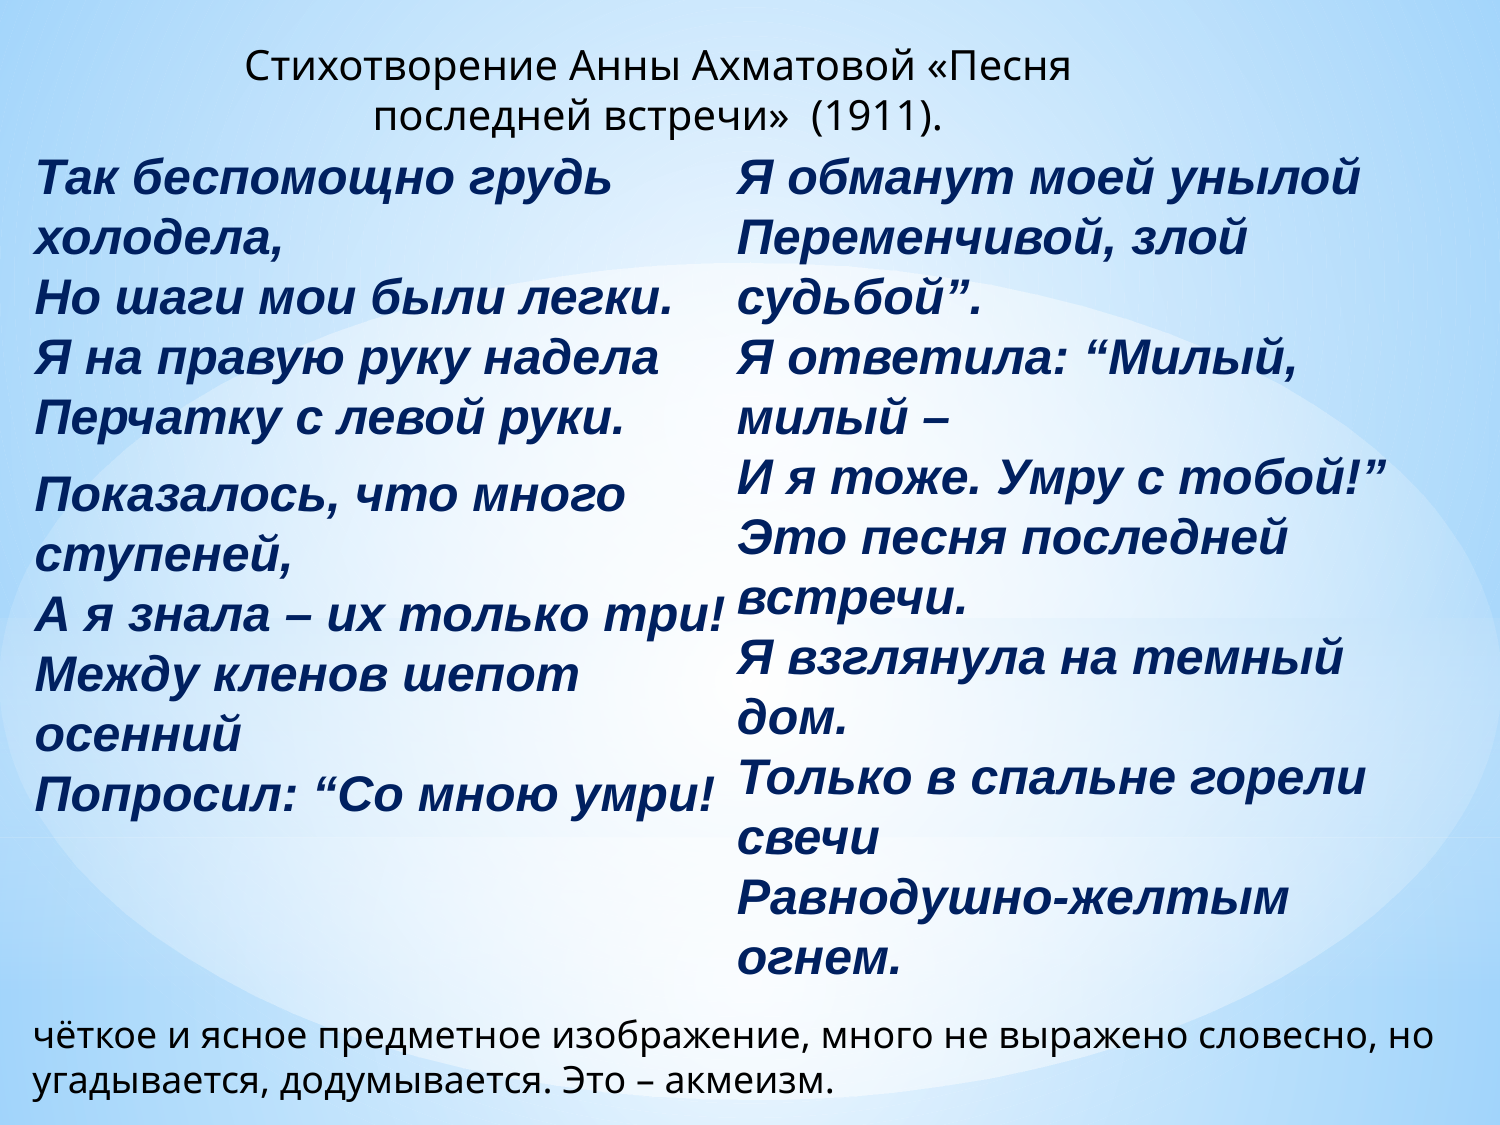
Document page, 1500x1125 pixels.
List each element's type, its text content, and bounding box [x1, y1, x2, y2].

text_box Я обманут моей унылой Переменчивой, злой судьбой”. Я ответила: “Милый, милый – И я тоже. Умру с тобой!” Это песня последней встречи. Я взглянула на темный дом. Только в спальне горели свечи Равнодушно-желтым огнем. [714, 137, 1471, 1052]
title Стихотворение Анны Ахматовой «Песня последней встречи» (1911). [123, 30, 1193, 137]
list Так беспомощно грудь холодела, Но шаги мои были легки. Я на правую руку надела Перчатку с левой руки. Показалось, что много ступеней, А я знала – их только три! Между кленов шепот осенний Попросил: “Со мною умри! [11, 137, 714, 894]
text_box чёткое и ясное предметное изображение, много не выражено словесно, но угадывается, додумывается. Это – акмеизм. [17, 1003, 1471, 1125]
